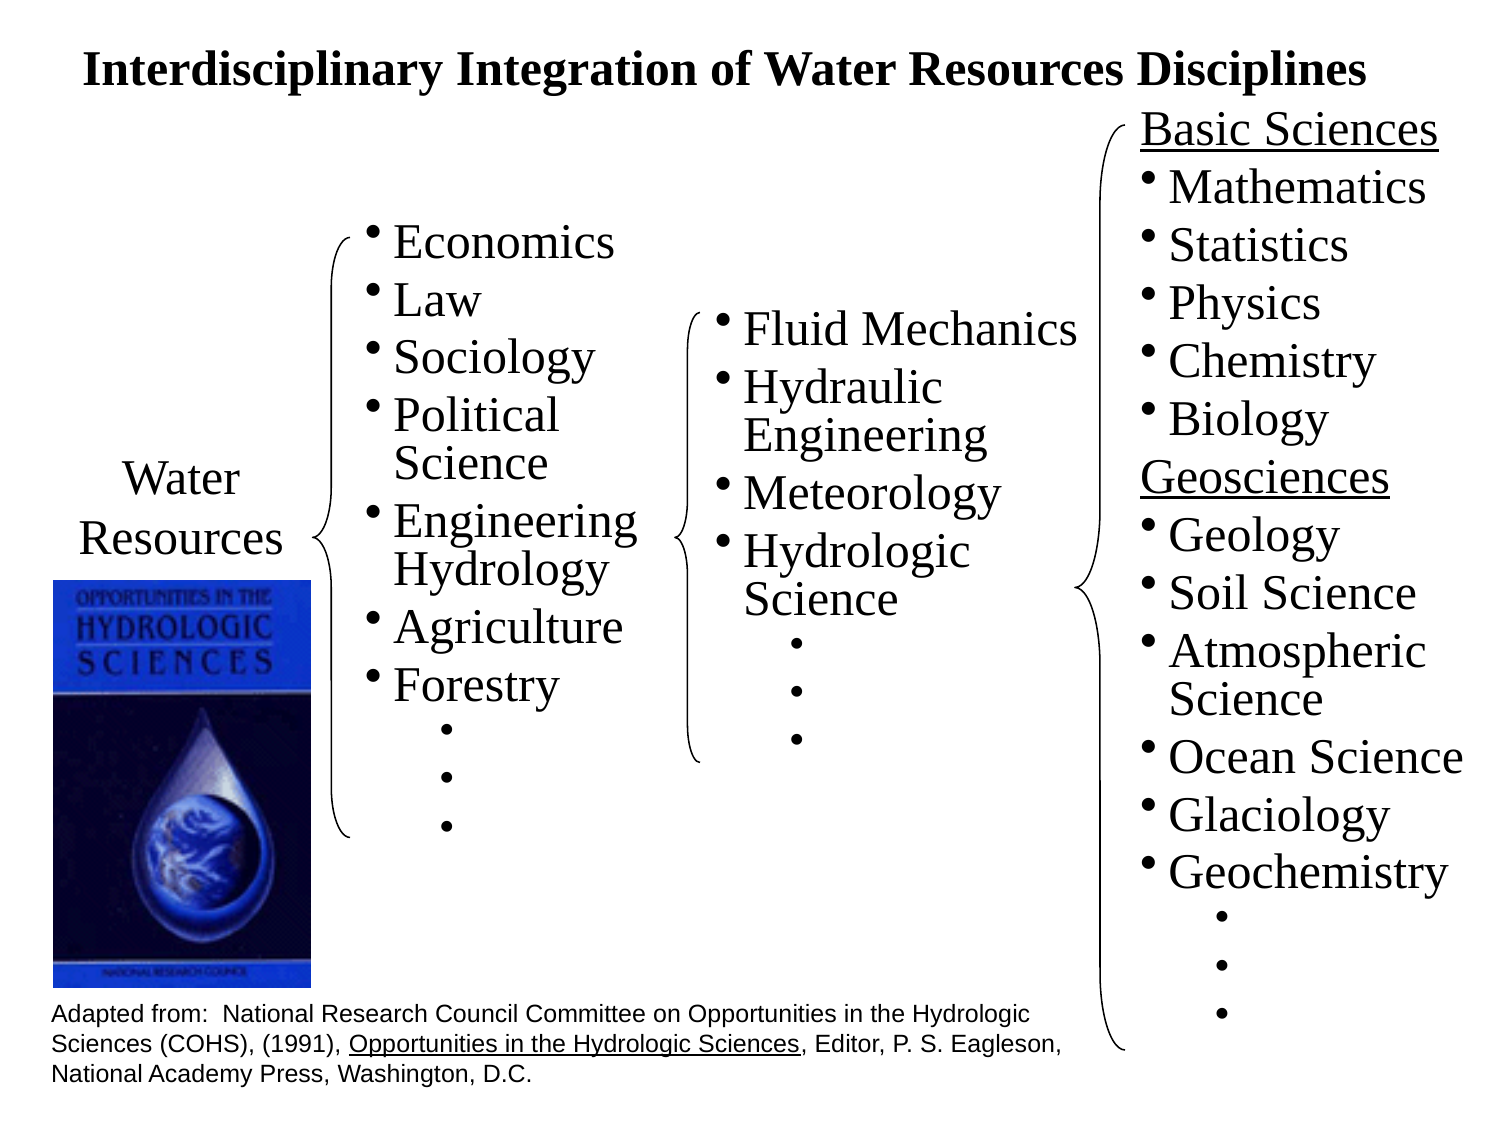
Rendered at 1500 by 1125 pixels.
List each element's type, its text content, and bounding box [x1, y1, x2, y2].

text_box [1074, 124, 1126, 1051]
list Basic Sciences Mathematics Statistics Physics Chemistry Biology Geosciences Geology Soil Science Atmospheric Science Ocean Science Glaciology Geochemistry [1125, 99, 1500, 1038]
text_box Economics Law Sociology Political Science Engineering Hydrology Agriculture Forestry [349, 212, 725, 738]
title Adapted from: National Research Council Committee on Opportunities in the Hydrologic Sciences (COHS), (1991), Opportunities in the Hydrologic Sciences, Editor, P. S. Eagleson, National Academy Press, Washington, D.C. [35, 972, 1139, 1113]
picture [53, 580, 311, 988]
text_box Fluid Mechanics Hydraulic Engineering Meteorology Hydrologic Science [699, 299, 1099, 825]
text_box Interdisciplinary Integration of Water Resources Disciplines [67, 27, 1459, 103]
text_box Water Resources [24, 437, 331, 573]
text_box [312, 237, 351, 838]
text_box [674, 312, 700, 763]
